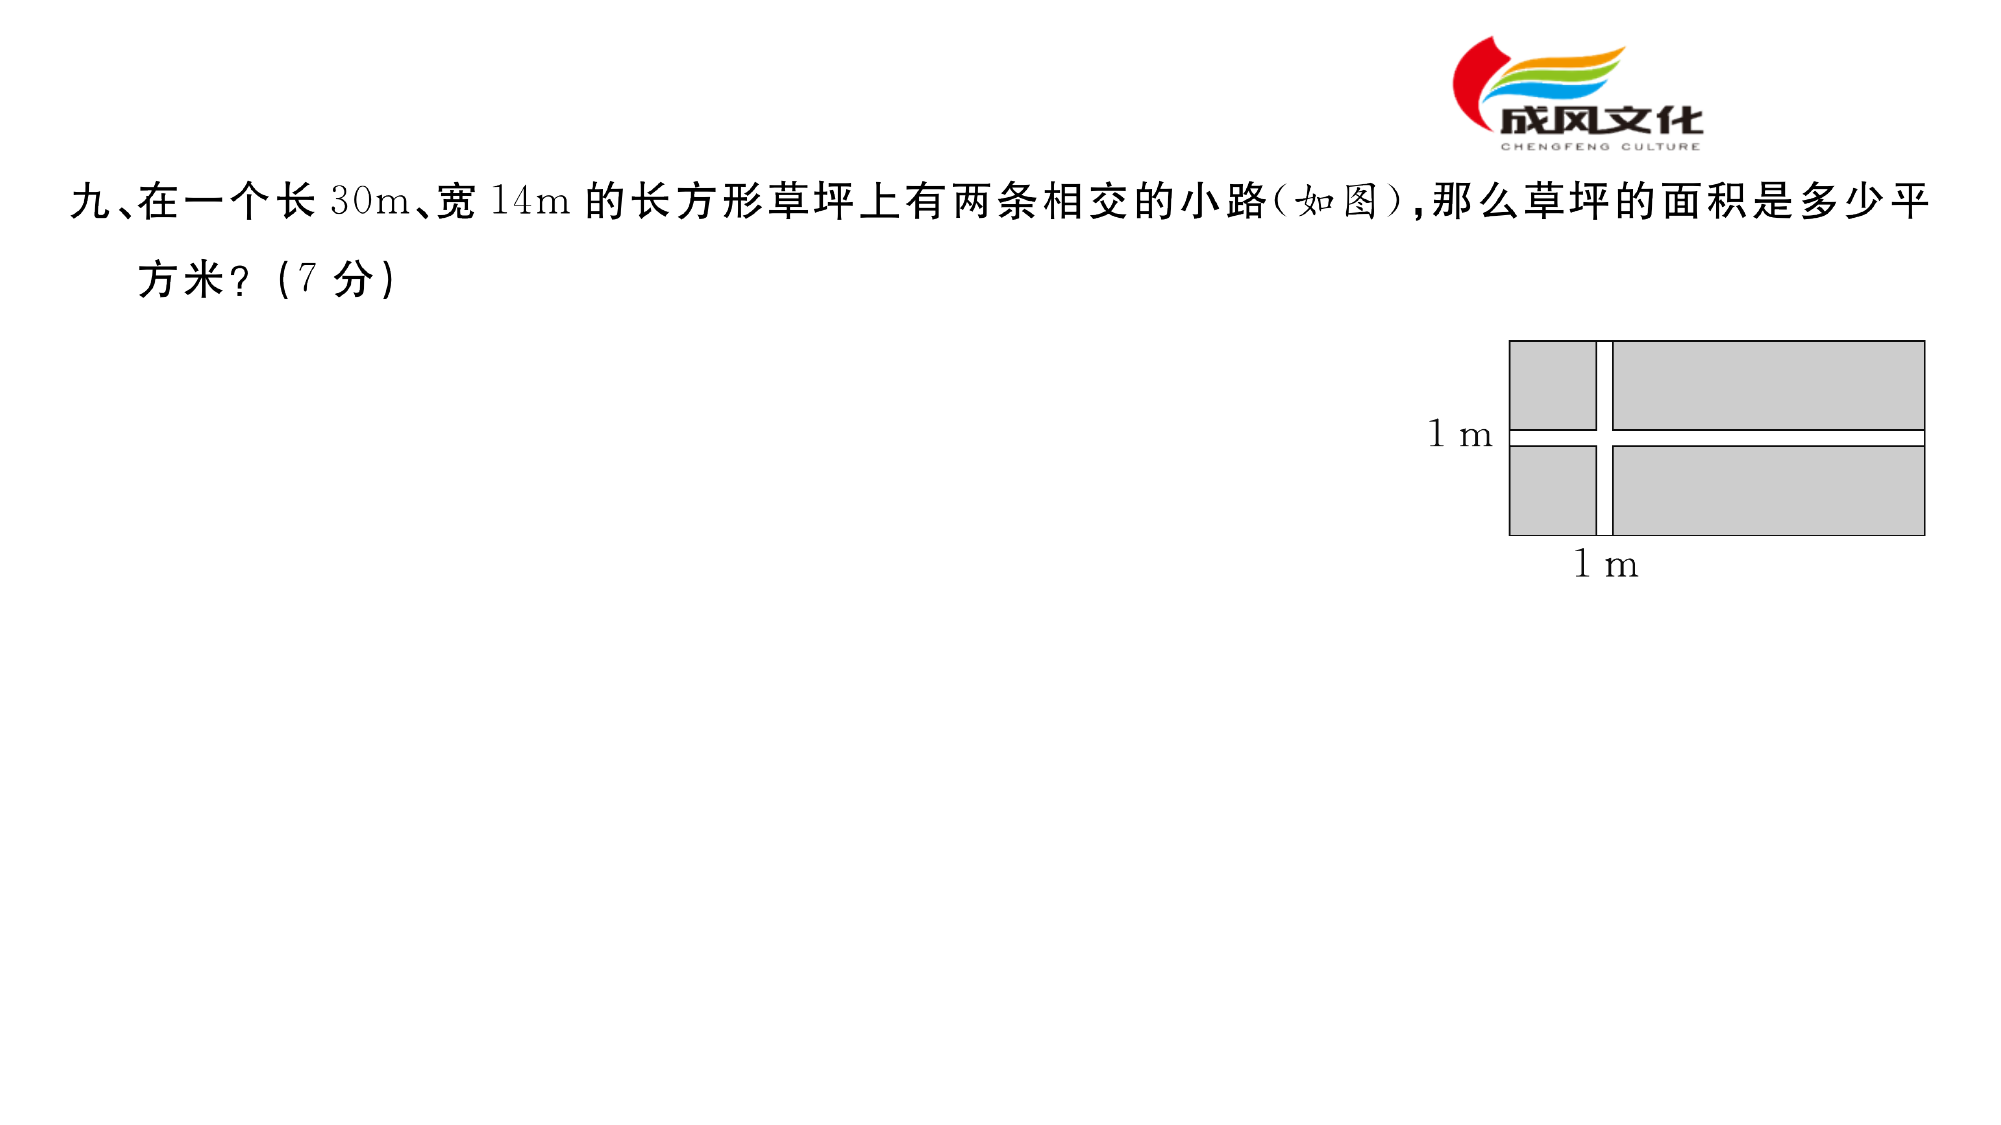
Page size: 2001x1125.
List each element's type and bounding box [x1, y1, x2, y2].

picture [66, 30, 1957, 590]
